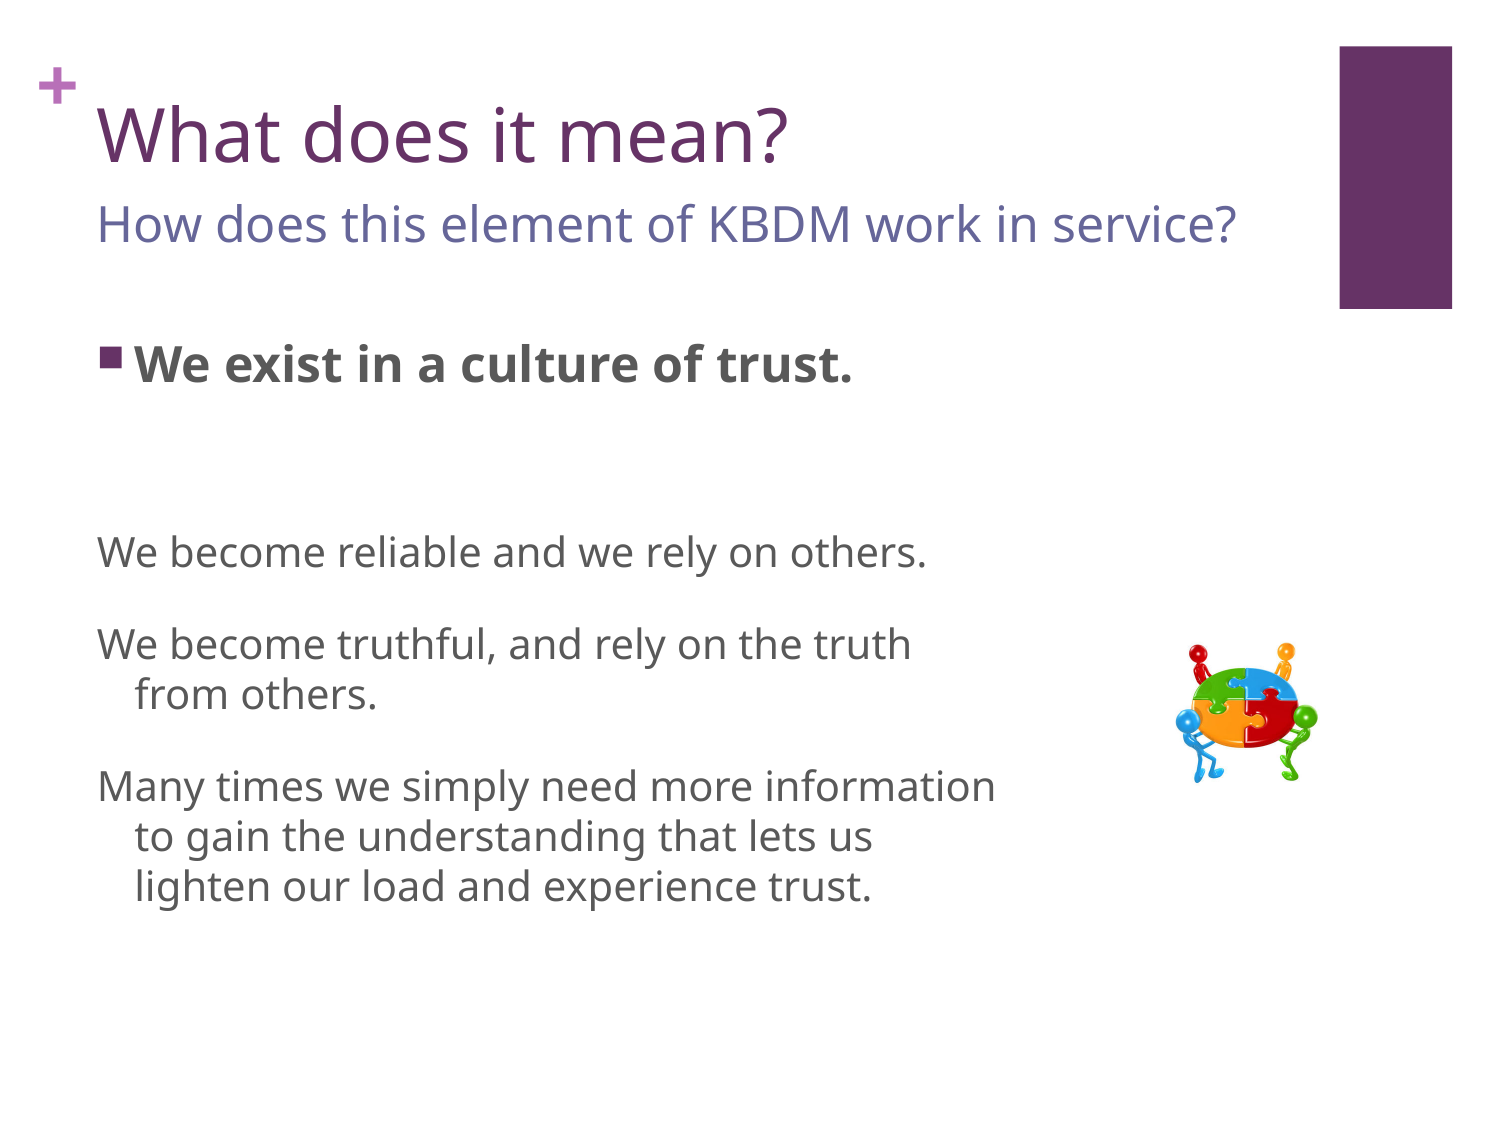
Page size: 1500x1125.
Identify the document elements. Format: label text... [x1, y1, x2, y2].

picture [1170, 636, 1322, 788]
title What does it mean? [81, 22, 1322, 185]
list How does this element of KBDM work in service? [81, 185, 1322, 313]
list We exist in a culture of trust. We become reliable and we rely on others. We become truthful, and rely on the truth from others. Many times we simply need more information to gain the understanding that lets us lighten our load and experience trust. [81, 324, 1013, 1005]
